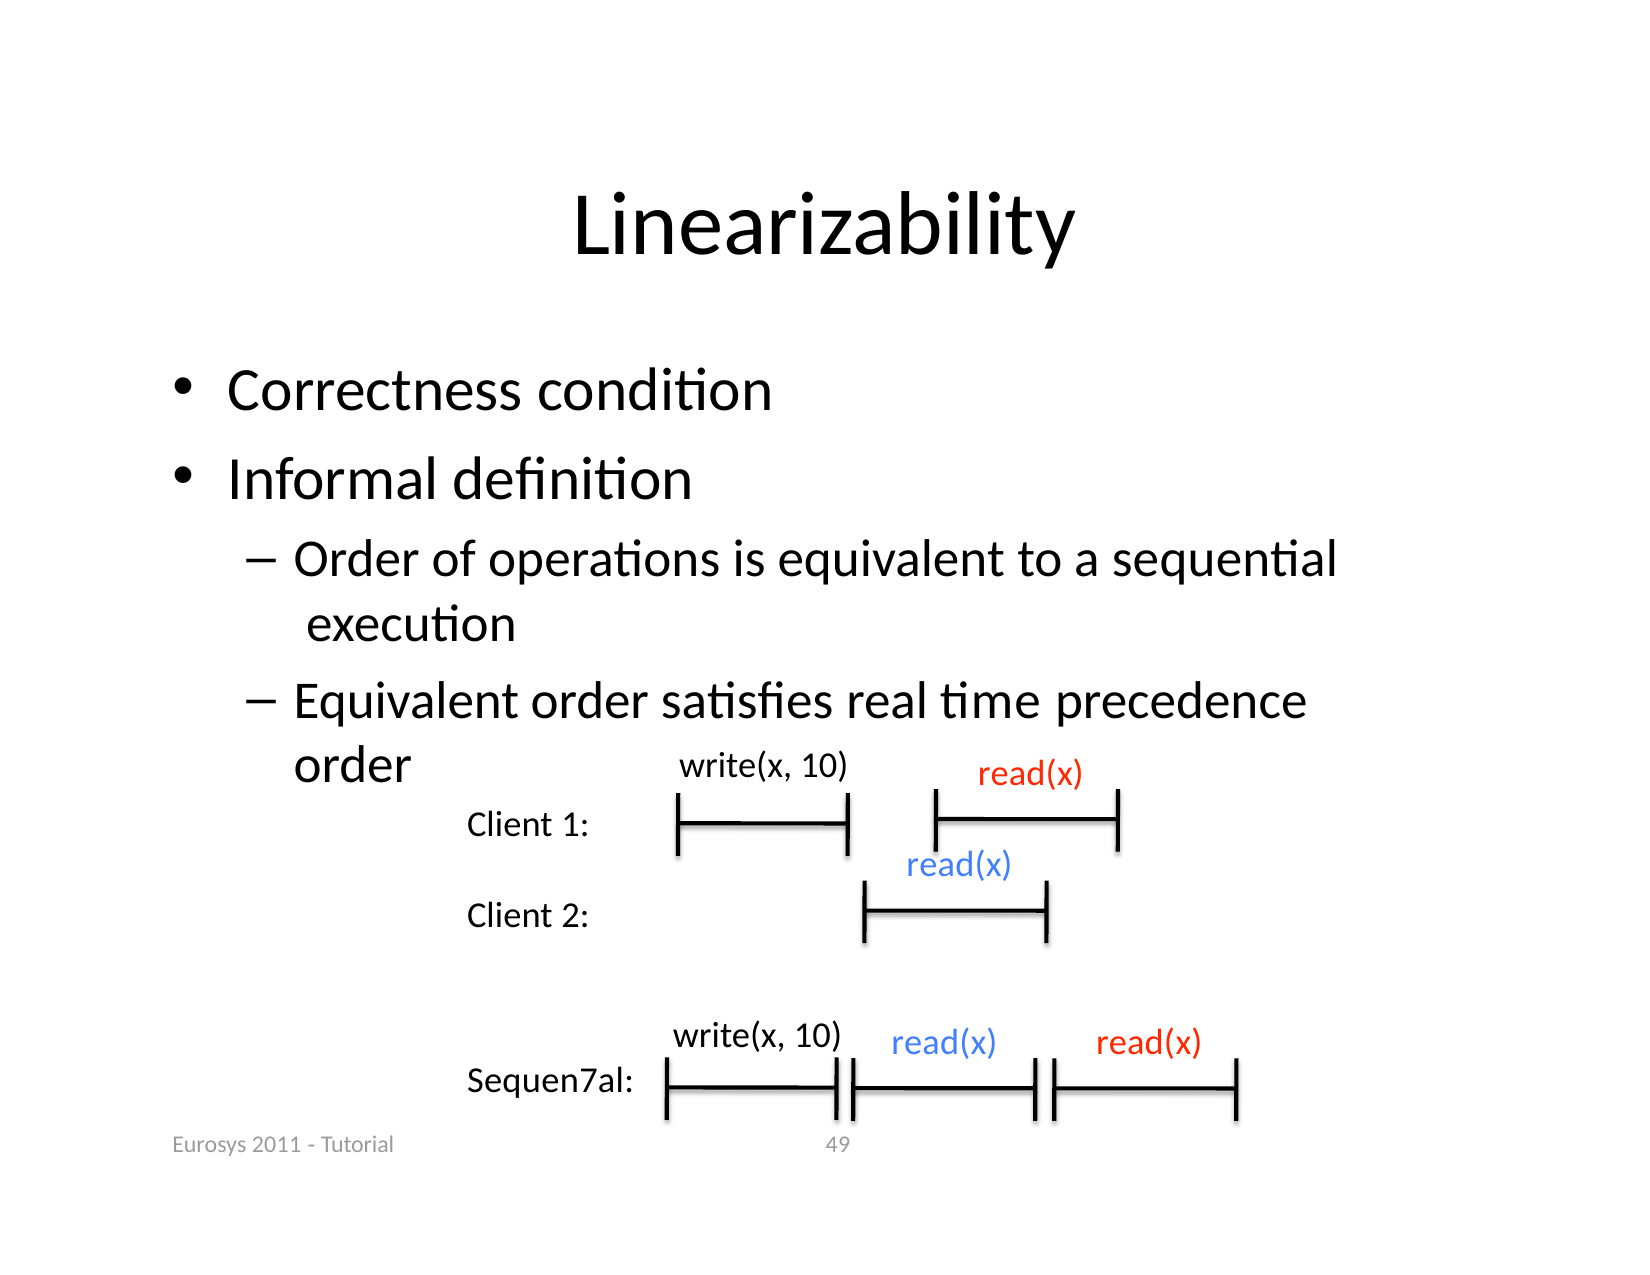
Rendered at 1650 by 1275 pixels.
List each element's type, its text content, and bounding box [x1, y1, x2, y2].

text_box read(x) [1094, 1015, 1206, 1062]
text_box Client 2: [465, 888, 594, 936]
footer Eurosys 2011 ‐ Tutorial [170, 1126, 402, 1275]
text_box [1025, 1054, 1044, 1132]
text_box [668, 788, 688, 867]
text_box [1046, 1082, 1226, 1102]
text_box read(x) [904, 837, 1016, 884]
title Linearizability [569, 161, 1081, 331]
slide_number 49 [821, 1126, 855, 1275]
text_box [1037, 876, 1057, 954]
text_box Correctness condition Informal deﬁnition Order of operations is equivalent to a sequential execution Equivalent order satisﬁes real time precedence order [170, 331, 1444, 793]
text_box write(x, 10) [677, 738, 854, 786]
text_box [843, 1054, 864, 1132]
text_box [1107, 784, 1128, 863]
text_box Sequen7al: [465, 1053, 639, 1100]
text_box read(x) [975, 745, 1087, 793]
text_box [827, 1055, 843, 1126]
text_box [657, 1053, 677, 1132]
text_box read(x) [889, 1015, 1001, 1062]
text_box [855, 876, 875, 954]
text_box Client 1: [465, 797, 594, 844]
text_box [857, 904, 1037, 924]
text_box [837, 788, 858, 867]
text_box [1226, 1054, 1246, 1132]
text_box [925, 784, 946, 863]
text_box [845, 1082, 1025, 1102]
text_box [670, 816, 837, 837]
text_box [1044, 1054, 1065, 1132]
text_box [659, 1081, 827, 1101]
text_box [927, 812, 1107, 832]
text_box write(x, 10) [670, 1007, 848, 1055]
